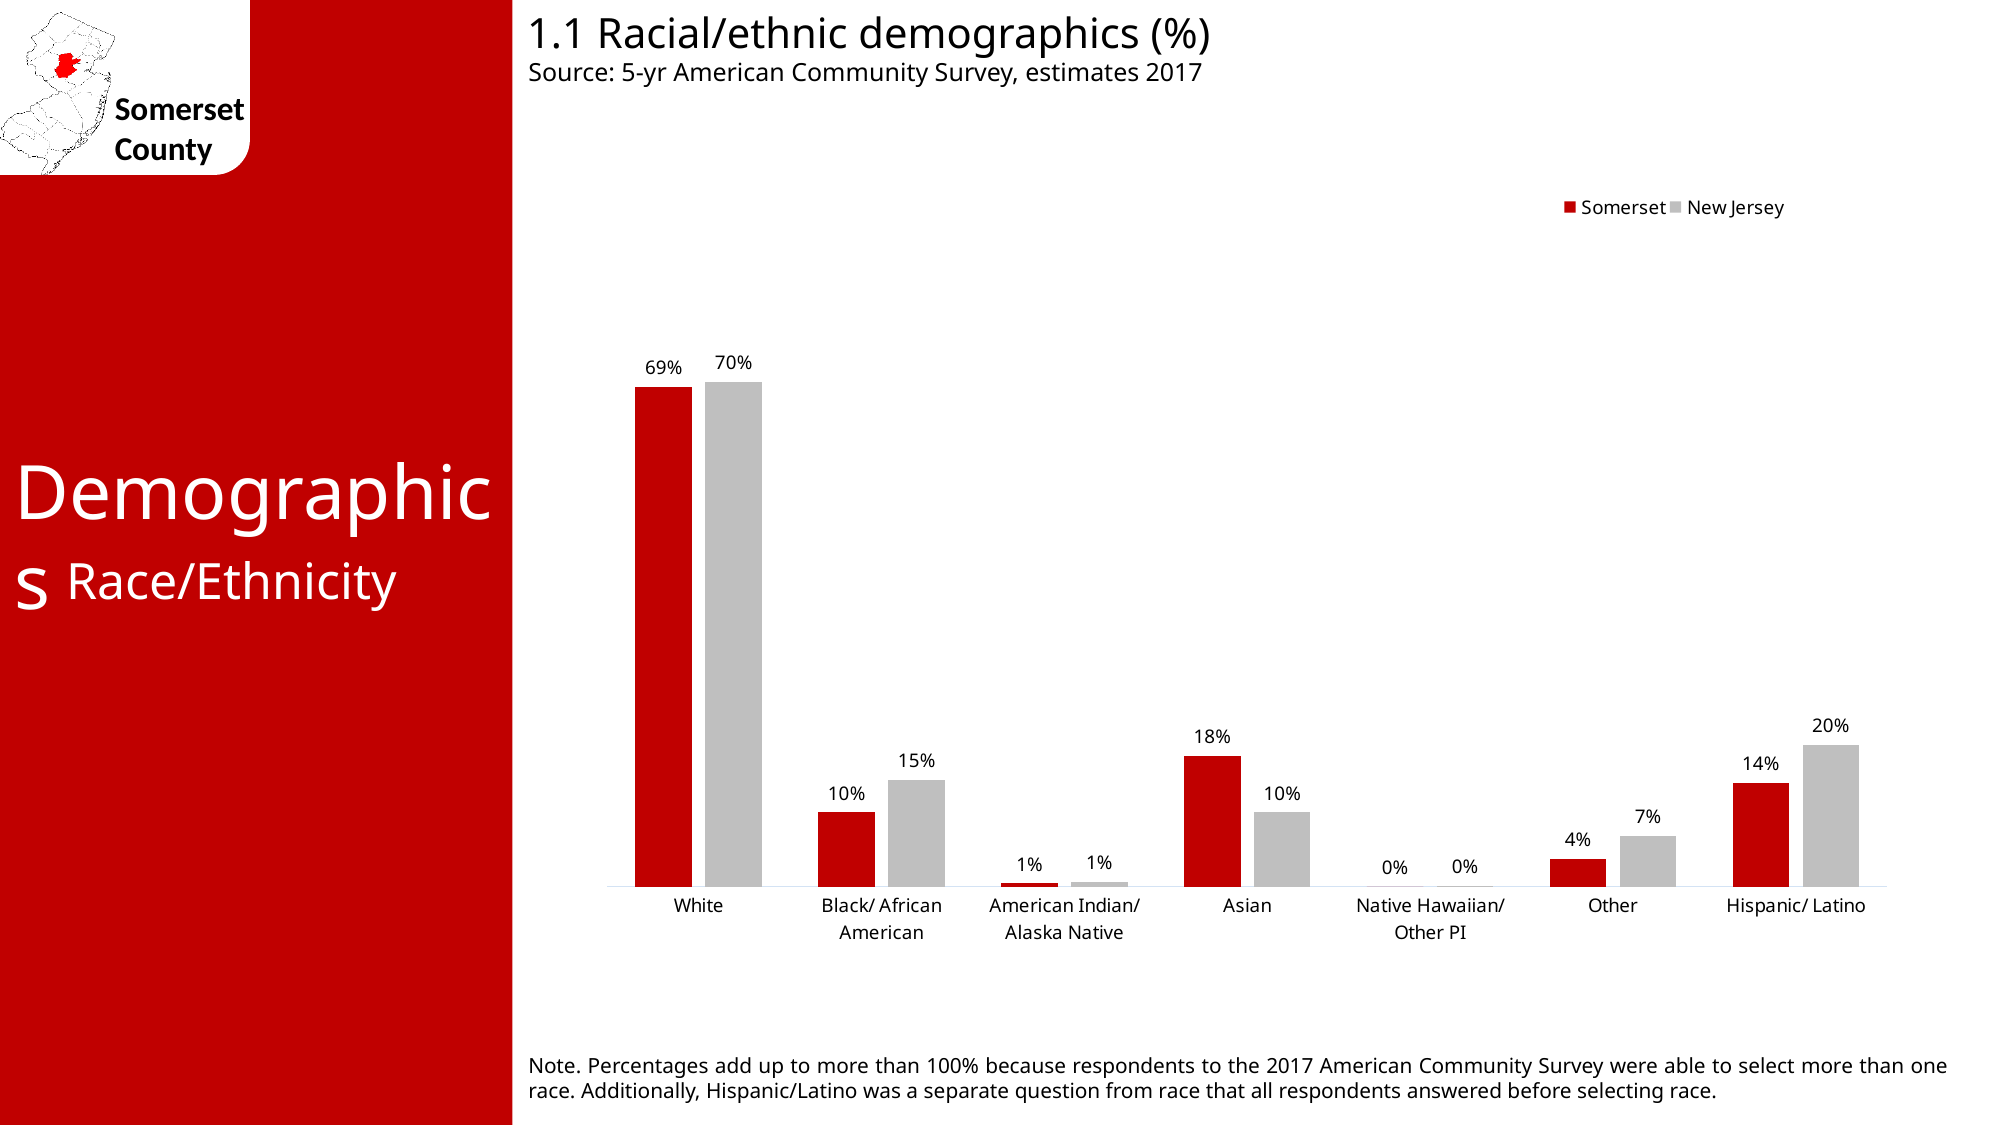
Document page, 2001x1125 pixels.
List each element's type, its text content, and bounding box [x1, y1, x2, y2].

text_box Race/Ethnicity [51, 542, 461, 617]
text_box Note. Percentages add up to more than 100% because respondents to the 2017 American Community Survey were able to select more than one race. Additionally, Hispanic/Latino was a separate question from race that all respondents answered before selecting race. [513, 1039, 1963, 1115]
picture [0, 12, 115, 175]
chart [580, 147, 1915, 1013]
text_box 1.1 Racial/ethnic demographics (%) [512, 0, 1863, 65]
text_box Source: 5-yr American Community Survey, estimates 2017 [513, 49, 1571, 94]
text_box Demographics [0, 437, 513, 633]
